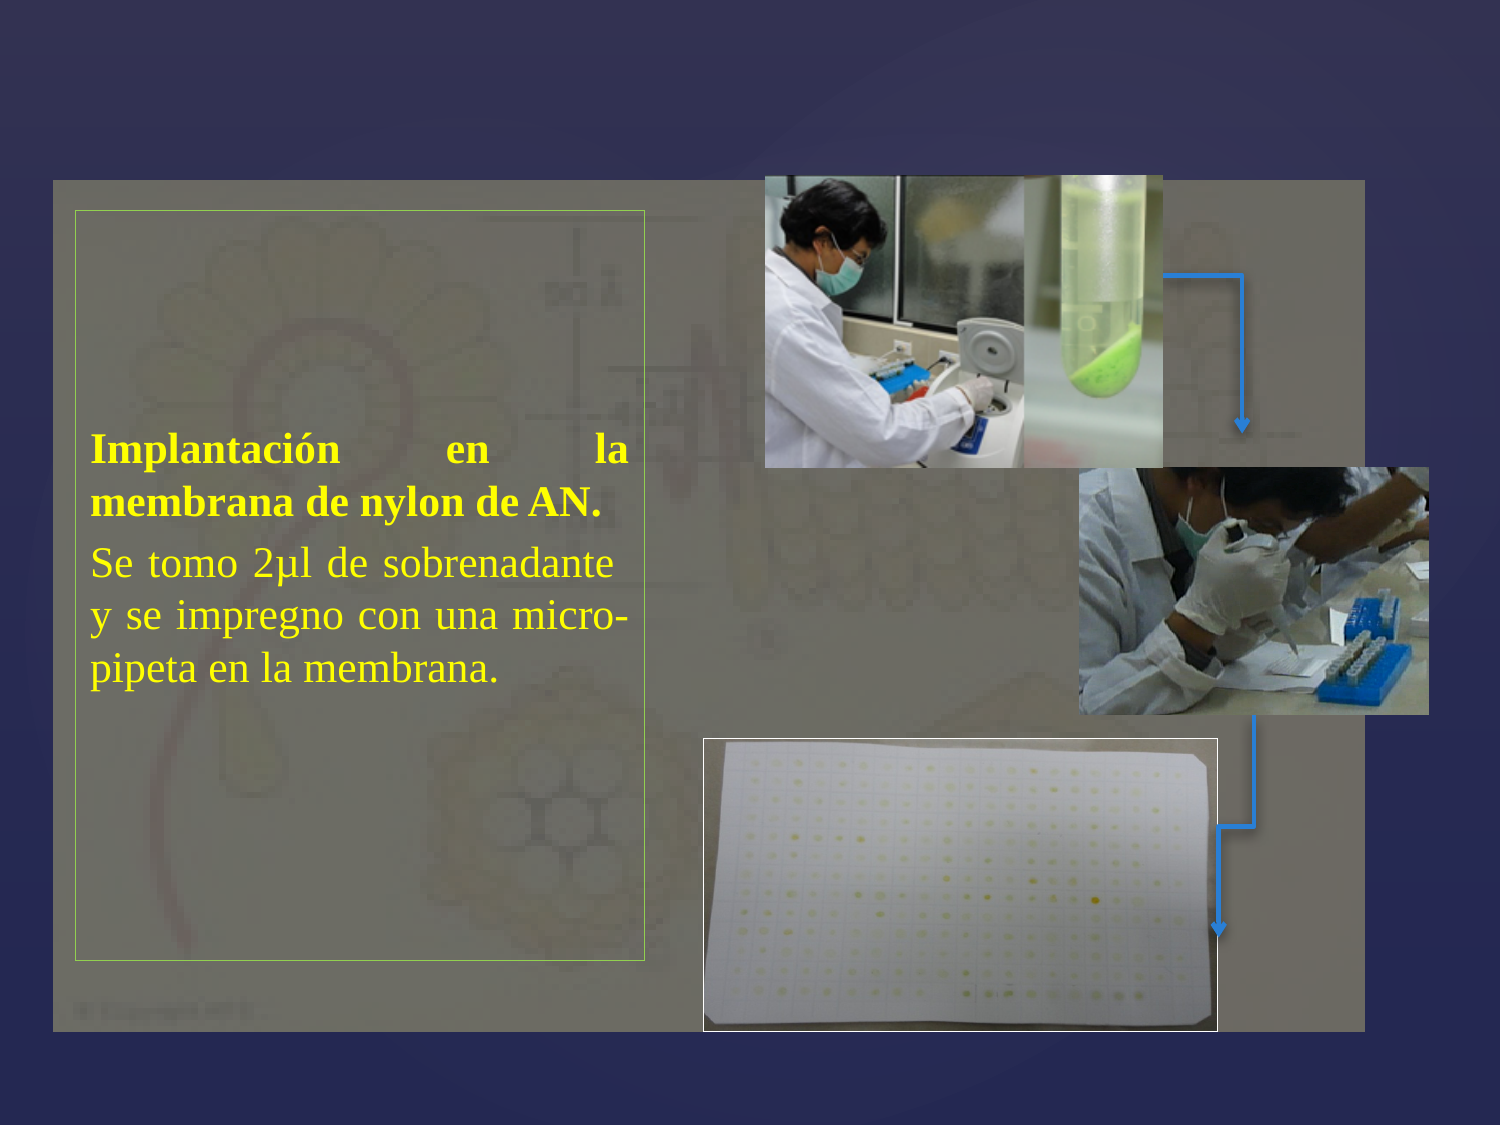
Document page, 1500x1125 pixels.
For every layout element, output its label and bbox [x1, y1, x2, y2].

text_box [1124, 807, 1349, 845]
text_box [1173, 274, 1243, 435]
picture [52, 174, 1429, 1032]
